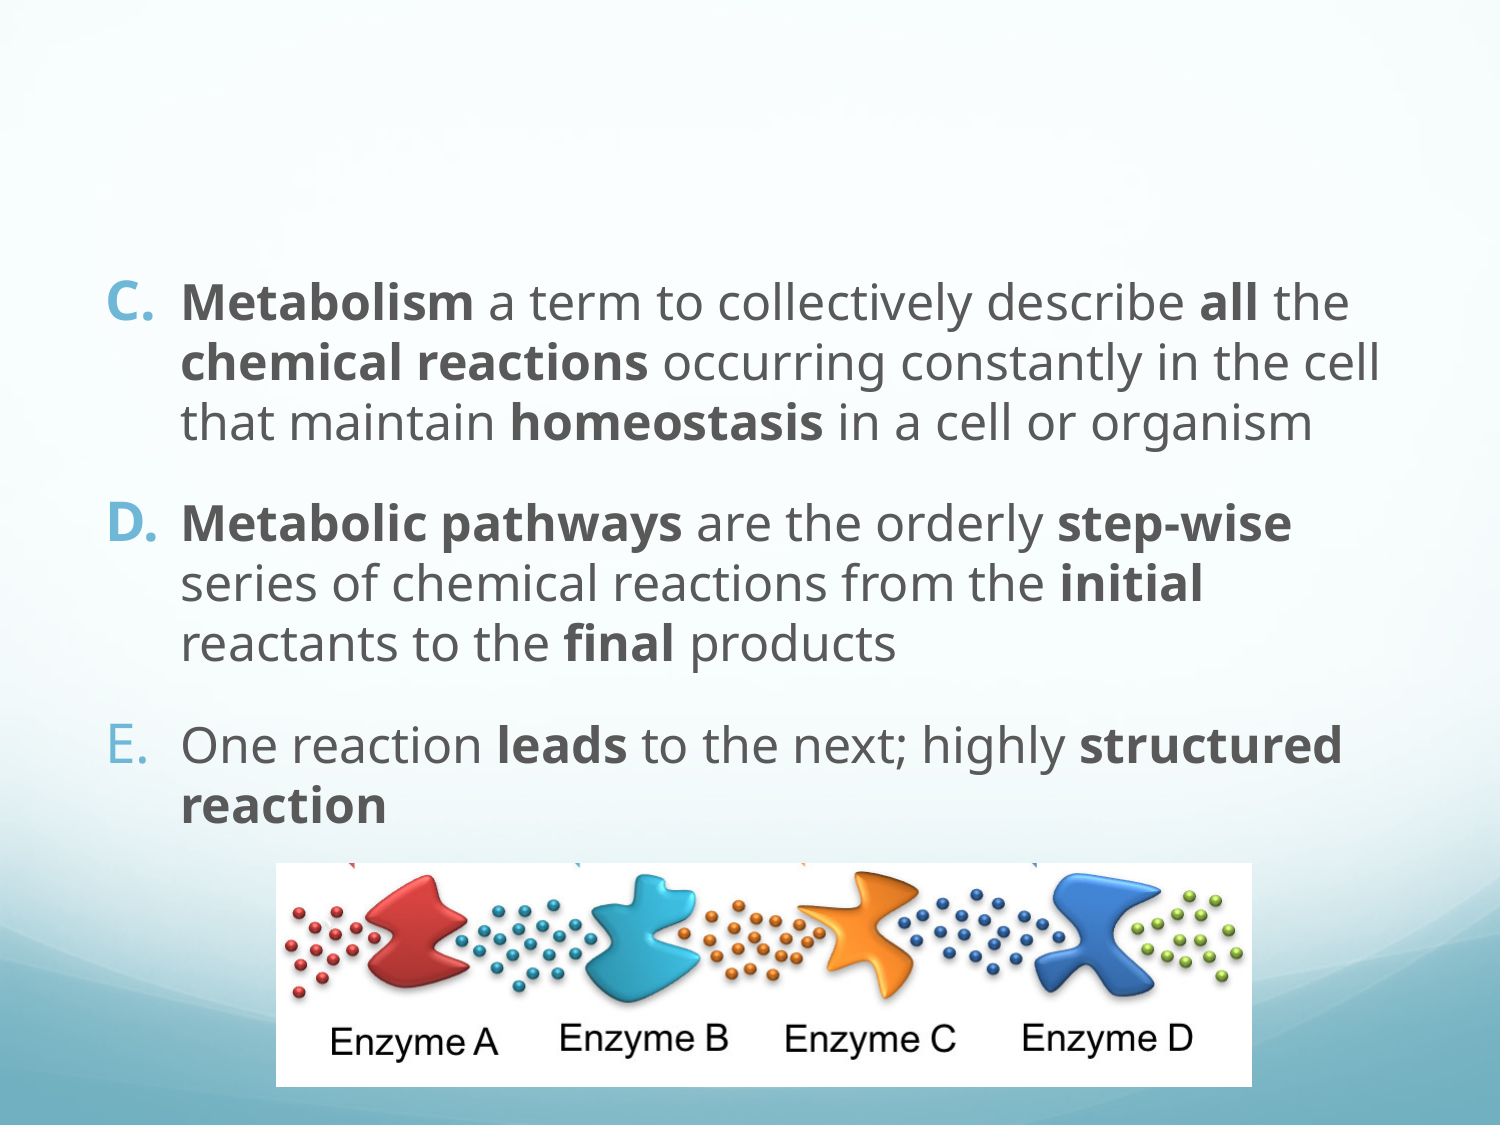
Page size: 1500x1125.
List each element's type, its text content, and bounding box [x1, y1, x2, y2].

list Metabolism a term to collectively describe all the chemical reactions occurring constantly in the cell that maintain homeostasis in a cell or organism Metabolic pathways are the orderly step-wise series of chemical reactions from the initial reactants to the final products One reaction leads to the next; highly structured reaction [90, 262, 1410, 975]
picture [275, 862, 1252, 1087]
